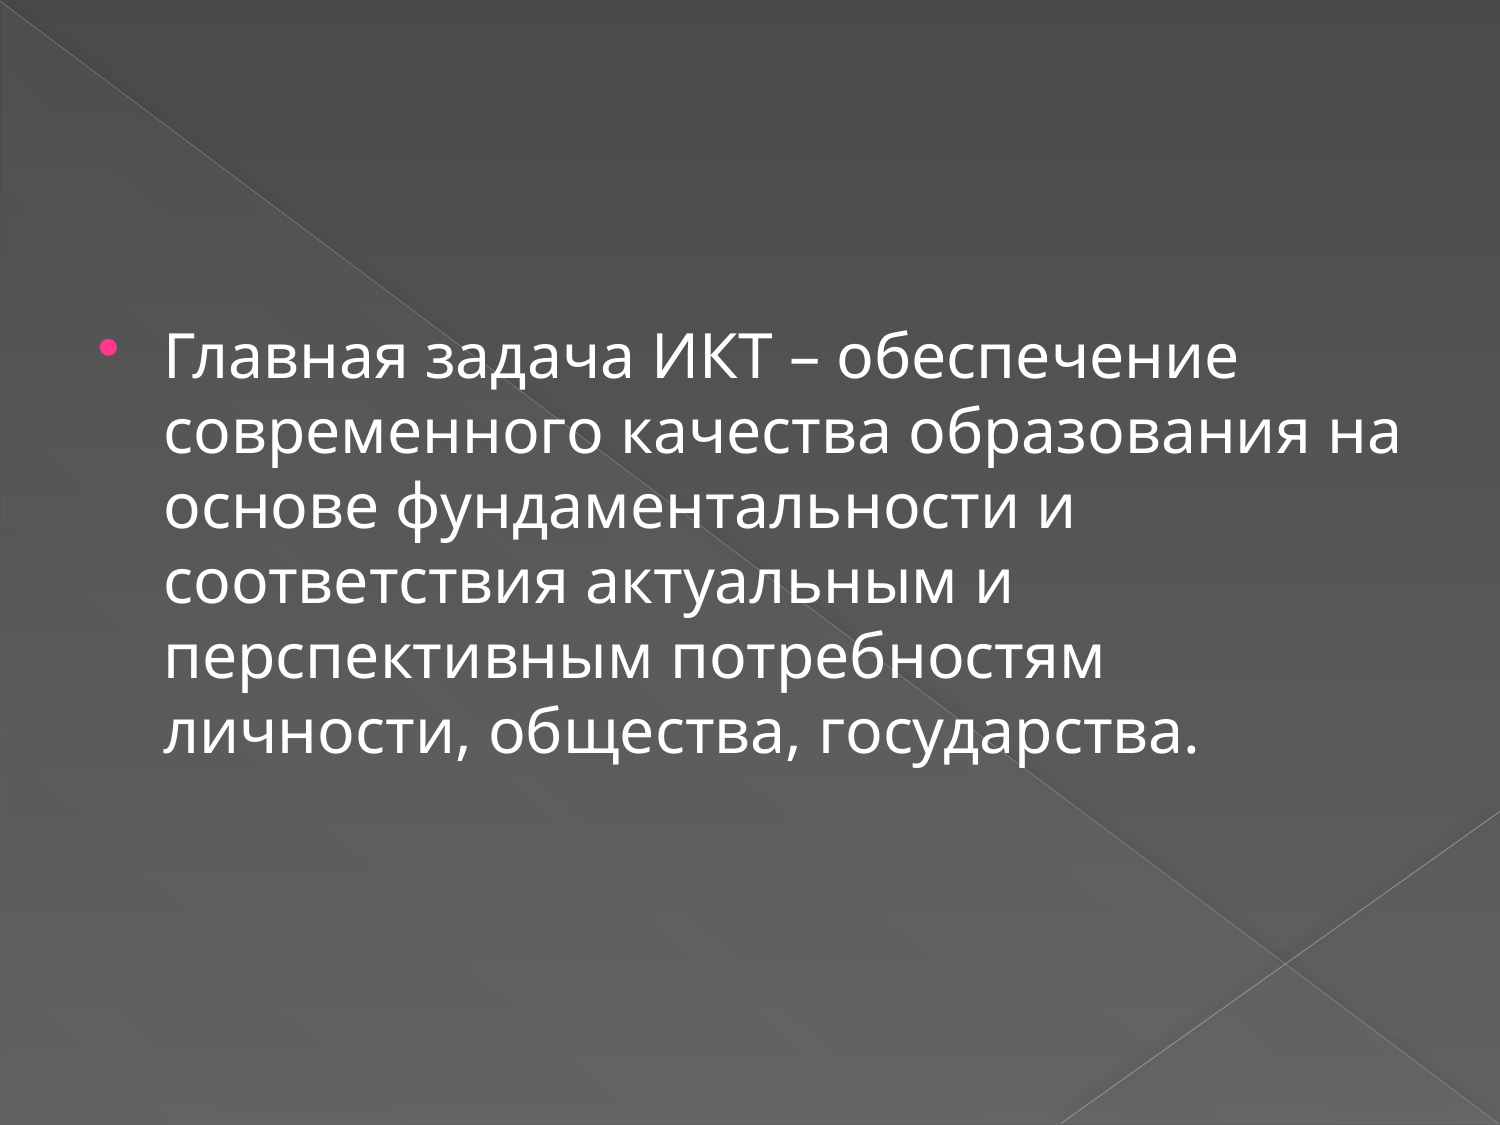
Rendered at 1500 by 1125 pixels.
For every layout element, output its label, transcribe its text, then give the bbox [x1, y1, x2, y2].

list Главная задача ИКТ – обеспечение современного качества образования на основе фундаментальности и соответствия актуальным и перспективным потребностям личности, общества, государства. [75, 308, 1425, 1059]
